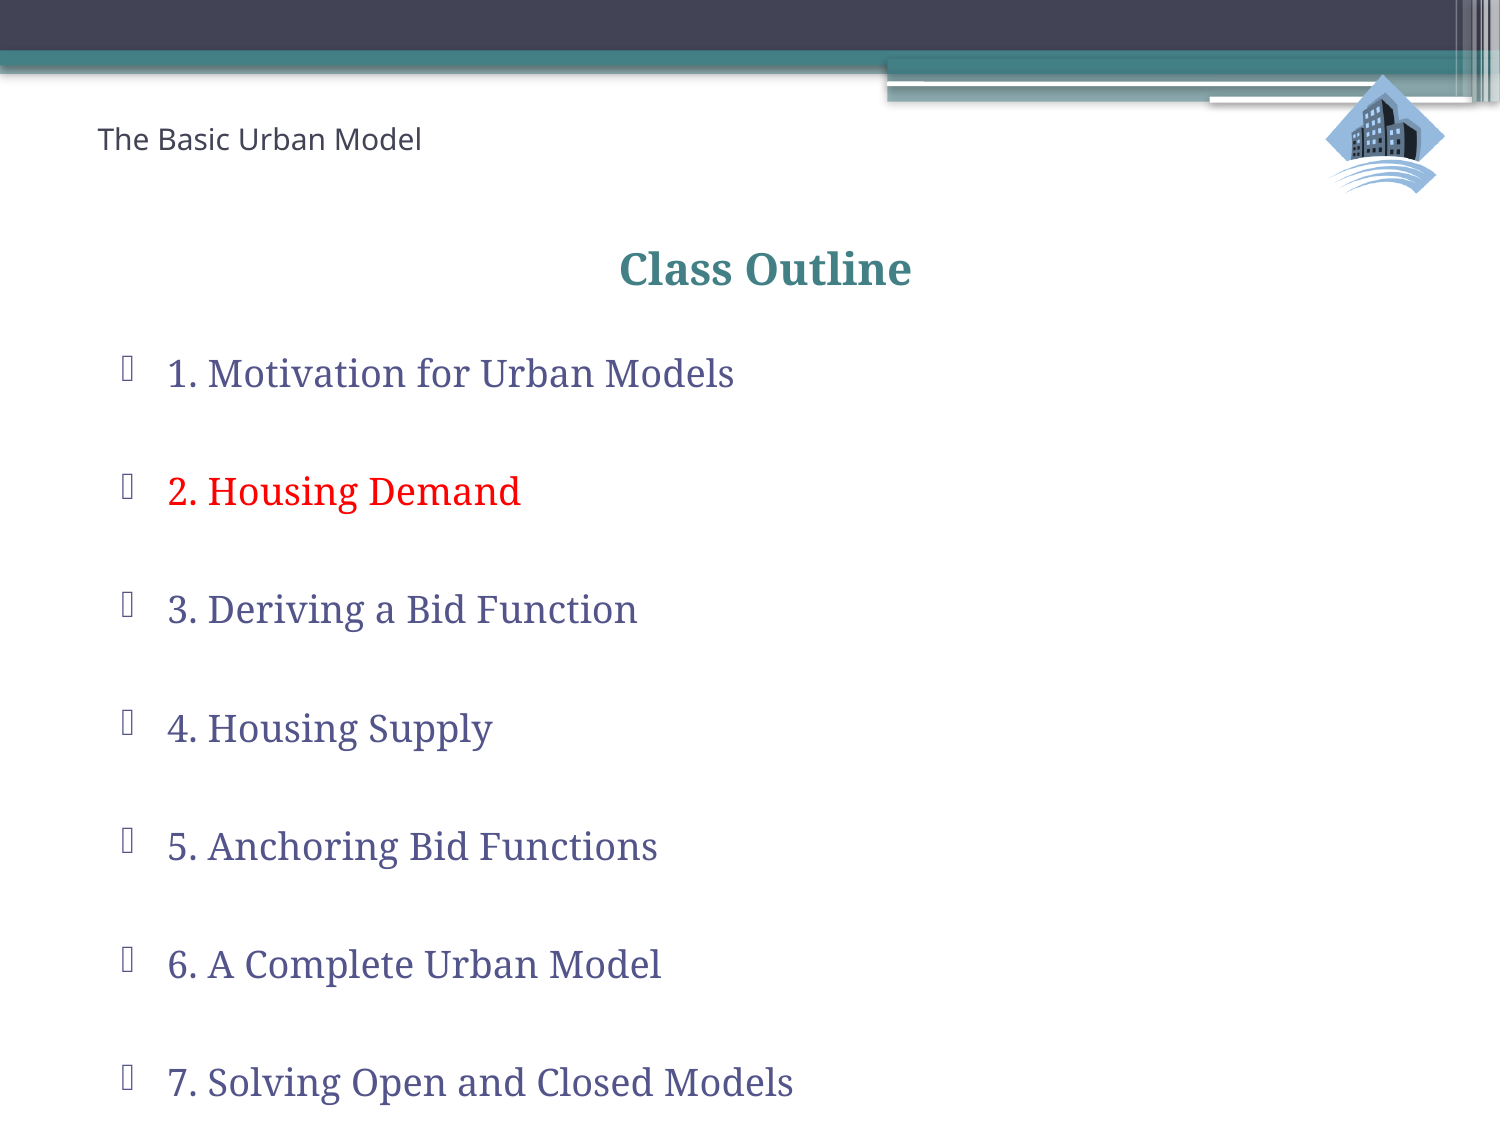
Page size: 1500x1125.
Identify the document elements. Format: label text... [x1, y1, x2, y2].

title The Basic Urban Model [75, 112, 1319, 200]
list Class Outline 1. Motivation for Urban Models 2. Housing Demand 3. Deriving a Bid Function 4. Housing Supply 5. Anchoring Bid Functions 6. A Complete Urban Model 7. Solving Open and Closed Models [75, 233, 1425, 1113]
picture [1324, 74, 1445, 194]
